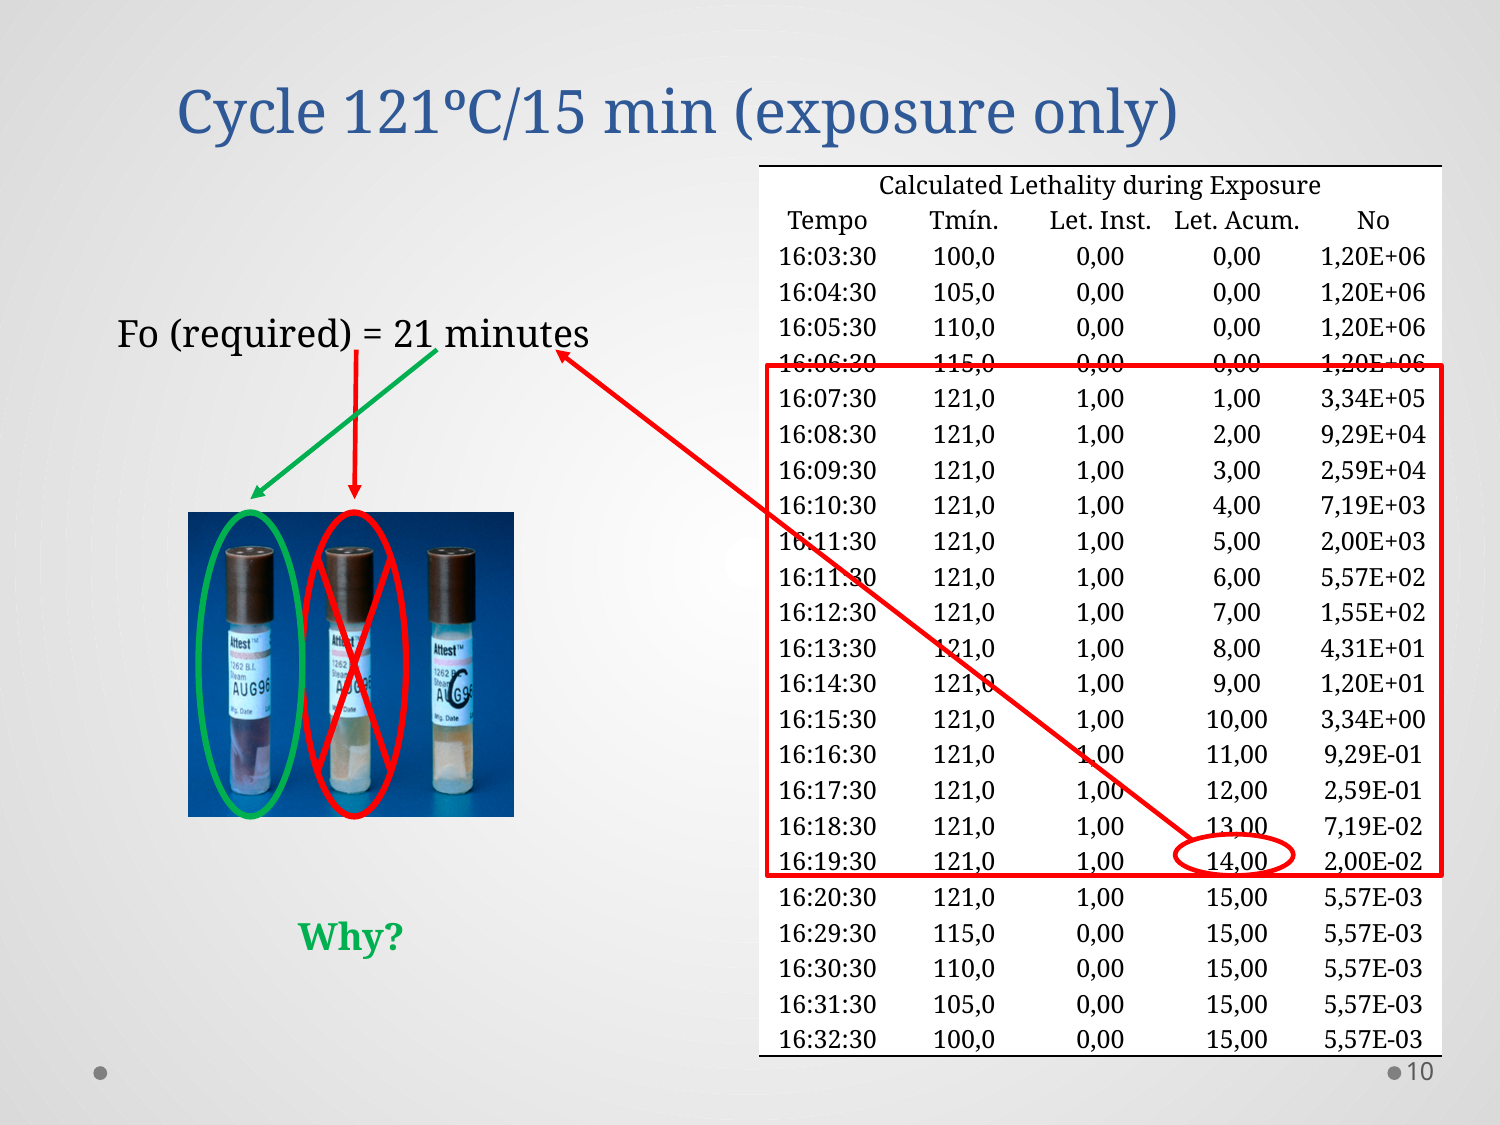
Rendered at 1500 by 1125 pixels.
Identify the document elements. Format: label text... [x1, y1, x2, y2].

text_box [555, 349, 1193, 841]
table_cell 0,00 [1032, 985, 1169, 1021]
table_cell 0,00 [1032, 273, 1169, 308]
table_cell No [1305, 201, 1442, 237]
text_box Fo (required) = 21 minutes [102, 302, 606, 362]
title Cycle 121ºC/15 min (exposure only) [31, 28, 1326, 153]
table_cell 15,00 [1169, 914, 1305, 949]
table_cell 16:31:30 [759, 985, 896, 1021]
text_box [250, 349, 438, 500]
text_box [765, 848, 1217, 878]
table_cell 0,00 [1169, 308, 1305, 344]
table_cell 1,20E+06 [1305, 344, 1442, 363]
table_cell 16:29:30 [759, 914, 896, 949]
table_cell 15,00 [1169, 949, 1305, 985]
table_cell 5,57E-03 [1305, 949, 1442, 985]
table_cell 16:04:30 [759, 273, 896, 308]
table_cell Let. Acum. [1169, 201, 1305, 237]
table_cell 1,20E+06 [1305, 273, 1442, 308]
table_cell 0,00 [1032, 914, 1169, 949]
table_cell 105,0 [896, 985, 1032, 1021]
table_cell 115,0 [896, 914, 1032, 949]
table_cell Let. Inst. [1032, 201, 1169, 237]
table_cell 100,0 [896, 1021, 1032, 1055]
table_cell 5,57E-03 [1305, 914, 1442, 949]
table_cell 1,00 [1032, 878, 1169, 914]
table_cell 16:20:30 [759, 878, 896, 914]
table_cell 0,00 [1032, 1021, 1169, 1055]
table_cell 0,00 [1169, 273, 1305, 308]
table_cell 121,0 [896, 878, 1032, 914]
table_cell 16:03:30 [759, 237, 896, 273]
table_cell 16:32:30 [759, 1021, 896, 1055]
table_cell 15,00 [1169, 878, 1305, 914]
table_cell 100,0 [896, 237, 1032, 273]
table_cell 16:19:30 [759, 848, 765, 878]
table_cell 0,00 [1169, 344, 1305, 363]
table_cell Tmín. [896, 201, 1032, 237]
table_cell 1,20E+06 [1305, 237, 1442, 273]
table_cell 105,0 [896, 273, 1032, 308]
table_cell 16:05:30 [759, 308, 896, 344]
table_header Calculated Lethality during Exposure [759, 167, 1442, 201]
table_cell 5,57E-03 [1305, 985, 1442, 1021]
text_box Why? [283, 905, 420, 966]
table_cell 0,00 [1032, 308, 1169, 344]
table_cell 15,00 [1169, 1021, 1305, 1055]
table_cell 0,00 [1169, 237, 1305, 273]
table_cell Tempo [759, 201, 896, 237]
slide_number 10 [1401, 1042, 1494, 1103]
table_cell 1,20E+06 [1305, 308, 1442, 344]
table_cell 16:30:30 [759, 949, 896, 985]
table_cell 5,57E-03 [1305, 1021, 1442, 1055]
table_cell 0,00 [1032, 237, 1169, 273]
table_cell 110,0 [896, 308, 1032, 344]
table_cell 15,00 [1169, 985, 1305, 1021]
table_cell 110,0 [896, 949, 1032, 985]
picture [188, 512, 515, 817]
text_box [317, 556, 392, 773]
text_box [1172, 831, 1296, 878]
table_cell 0,00 [1032, 949, 1169, 985]
text_box [1197, 363, 1444, 878]
table_cell 5,57E-03 [1305, 878, 1442, 914]
